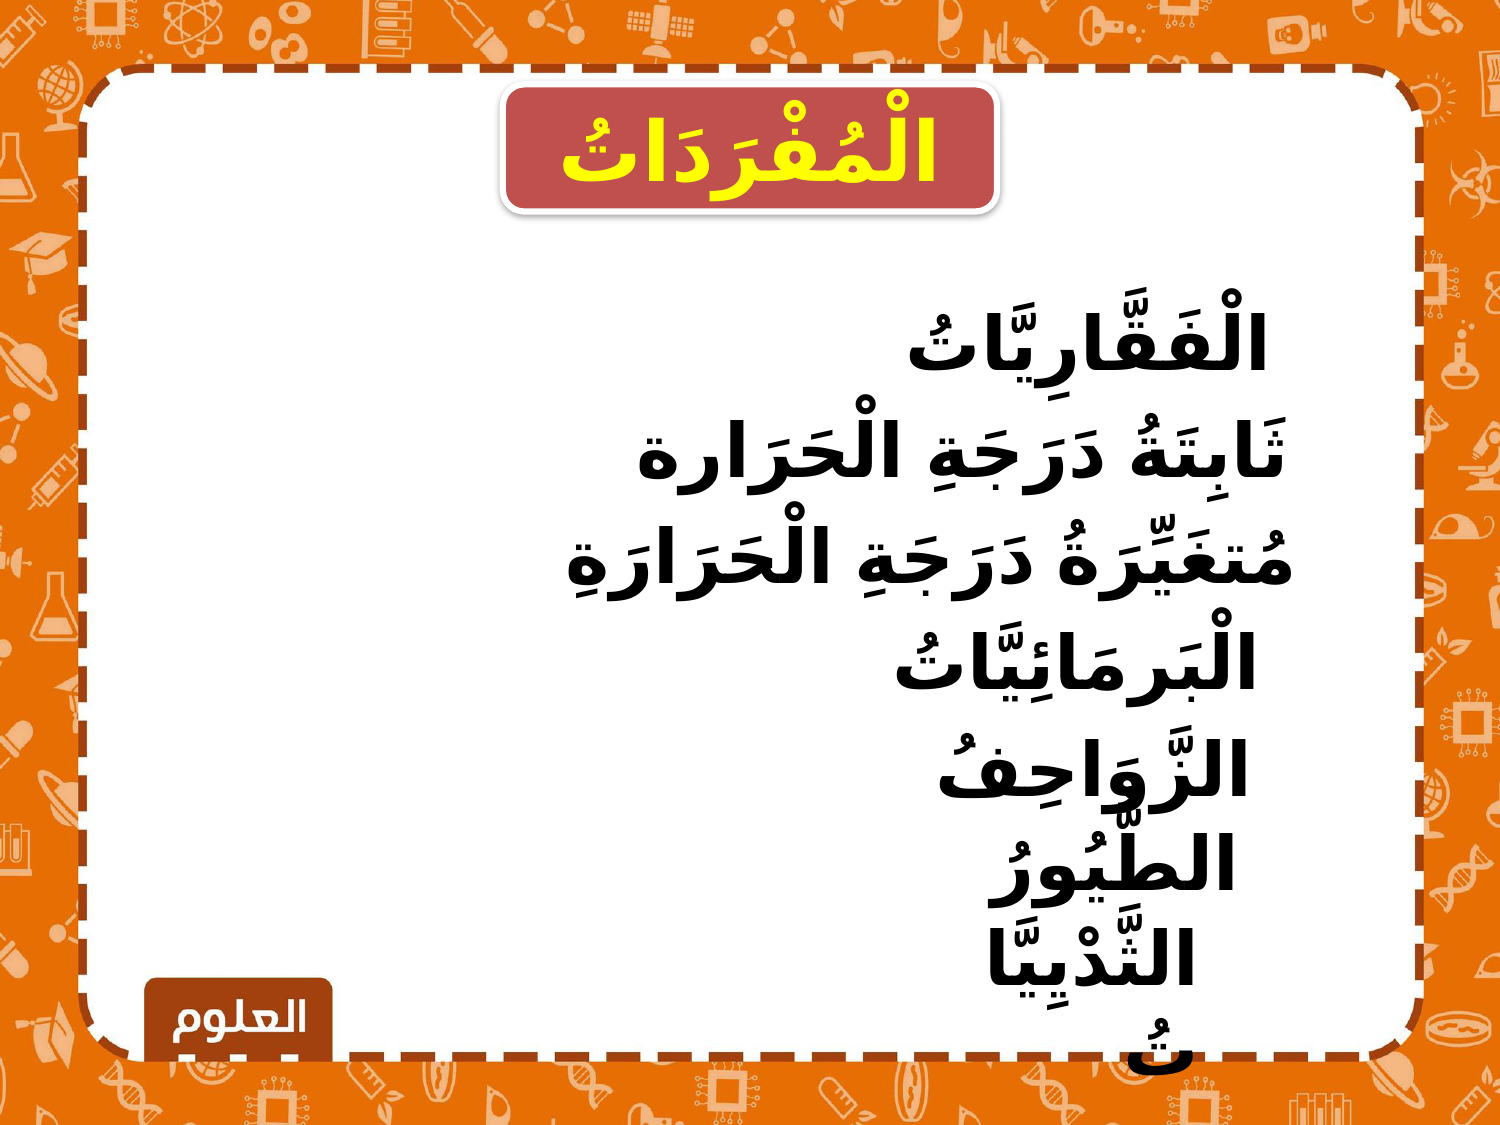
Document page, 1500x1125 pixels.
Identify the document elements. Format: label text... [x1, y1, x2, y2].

text_box ثَابِتَةُ دَرَجَةِ الْحَرَارة [621, 394, 1303, 500]
text_box الطُّيُورُ [955, 808, 1254, 913]
text_box الثَّدْيِيَّاتُ [950, 902, 1214, 1098]
text_box الْبَرمَائِيَّاتُ [877, 607, 1276, 713]
footer [512, 1042, 988, 1103]
text_box الْمُفْرَدَاتُ [499, 81, 1001, 215]
text_box مُتغَيِّرَةُ دَرَجَةِ الْحَرَارَةِ [550, 501, 1312, 606]
picture [0, 0, 1500, 1125]
text_box الْفَقَّارِيَّاتُ [891, 288, 1286, 394]
text_box الزَّوَاحِفُ [900, 713, 1267, 819]
